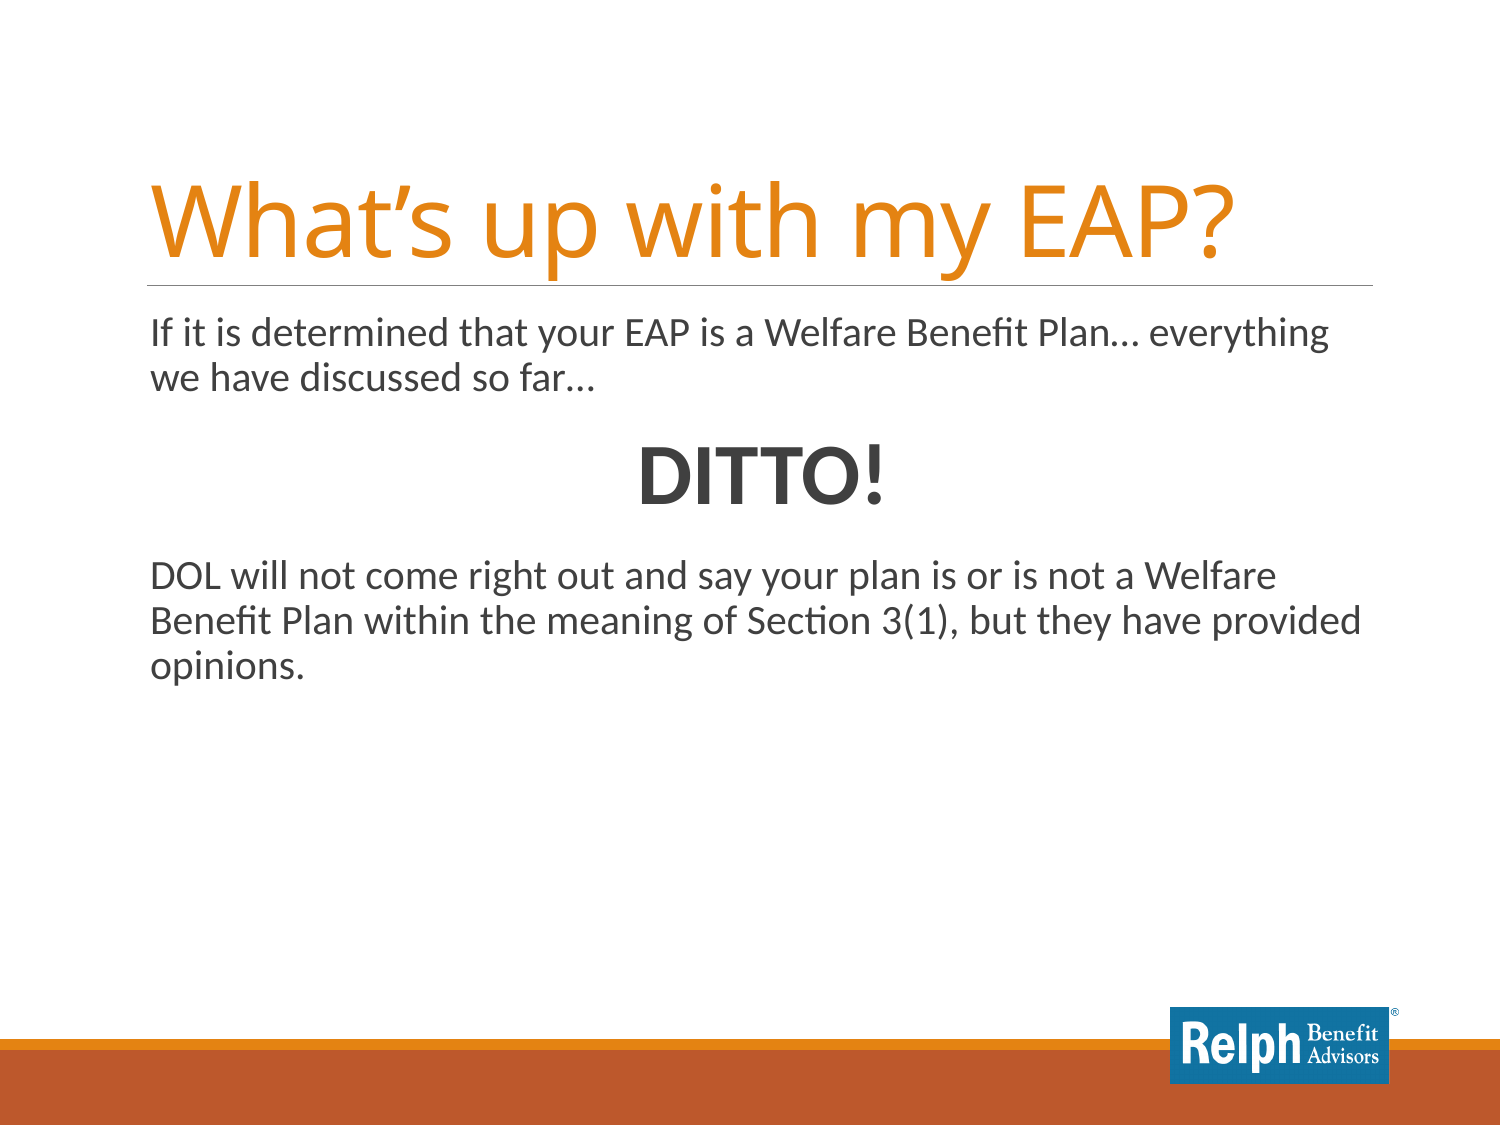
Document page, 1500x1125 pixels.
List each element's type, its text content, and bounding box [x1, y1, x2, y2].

list If it is determined that your EAP is a Welfare Benefit Plan… everything we have discussed so far… DITTO! DOL will not come right out and say your plan is or is not a Welfare Benefit Plan within the meaning of Section 3(1), but they have provided opinions. [135, 302, 1373, 963]
picture [1169, 1006, 1399, 1085]
title What’s up with my EAP? [135, 47, 1373, 285]
